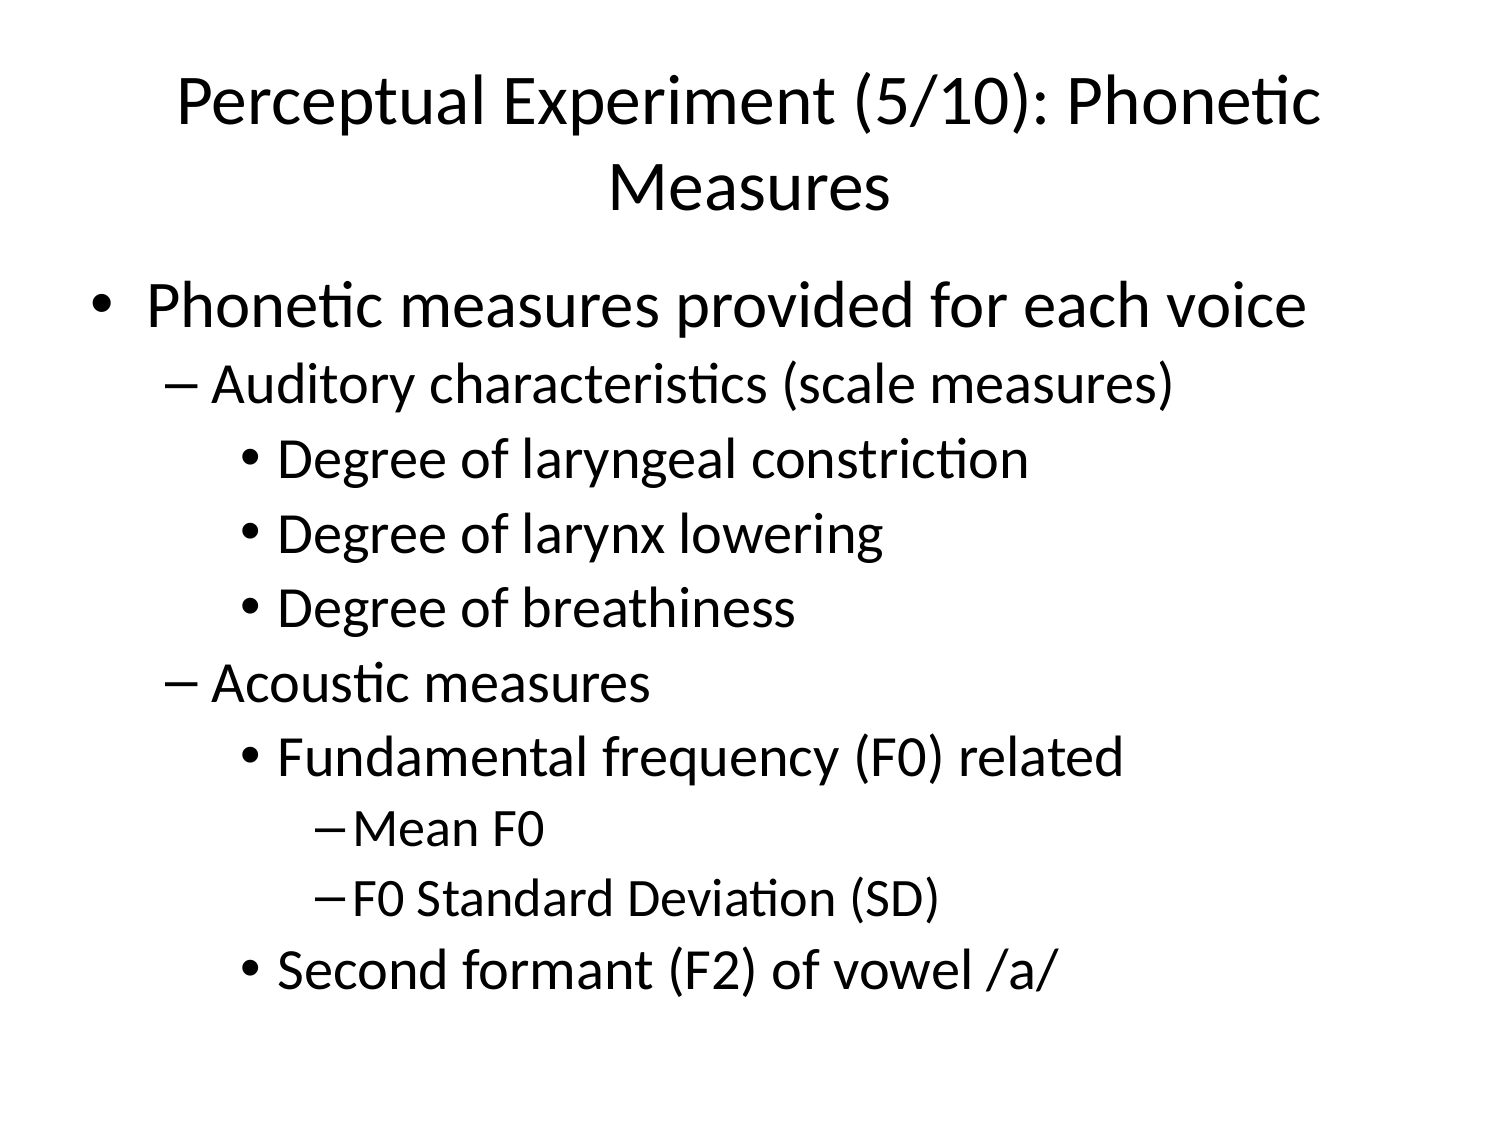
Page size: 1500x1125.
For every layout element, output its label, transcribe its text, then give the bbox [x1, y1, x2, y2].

title Perceptual Experiment (5/10): Phonetic Measures [75, 45, 1425, 233]
list Phonetic measures provided for each voice Auditory characteristics (scale measures) Degree of laryngeal constriction Degree of larynx lowering Degree of breathiness Acoustic measures Fundamental frequency (F0) related Mean F0 F0 Standard Deviation (SD) Second formant (F2) of vowel /a/ [75, 262, 1425, 1063]
